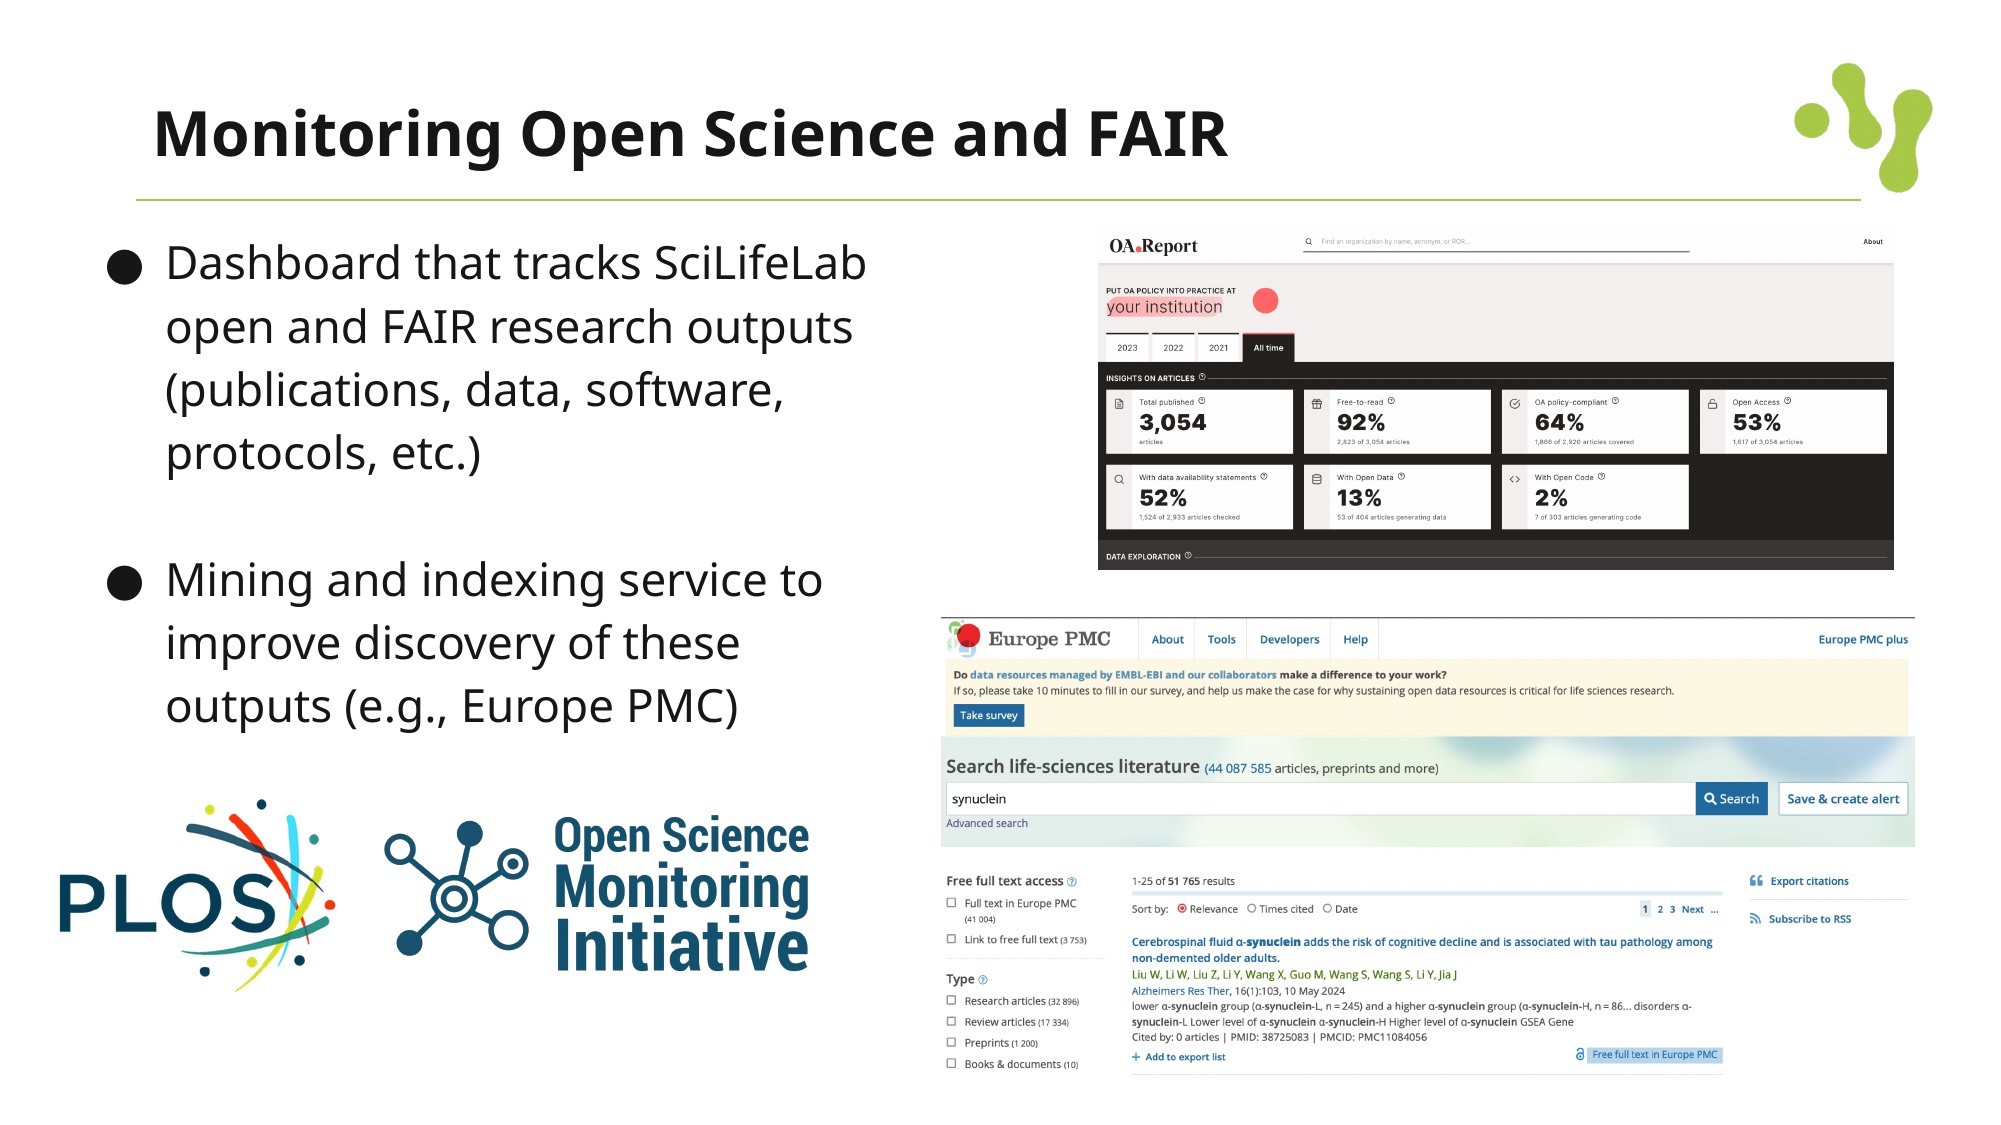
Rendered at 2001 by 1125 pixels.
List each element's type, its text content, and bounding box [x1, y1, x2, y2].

picture [1790, 59, 1935, 196]
picture [1098, 221, 1894, 570]
title Monitoring Open Science and FAIR [137, 59, 1703, 197]
picture [941, 617, 1916, 1079]
picture [378, 809, 819, 977]
picture [51, 795, 341, 996]
text_box Dashboard that tracks SciLifeLab open and FAIR research outputs (publications, data, software, protocols, etc.) Mining and indexing service to improve discovery of these outputs (e.g., Europe PMC) [74, 186, 884, 696]
